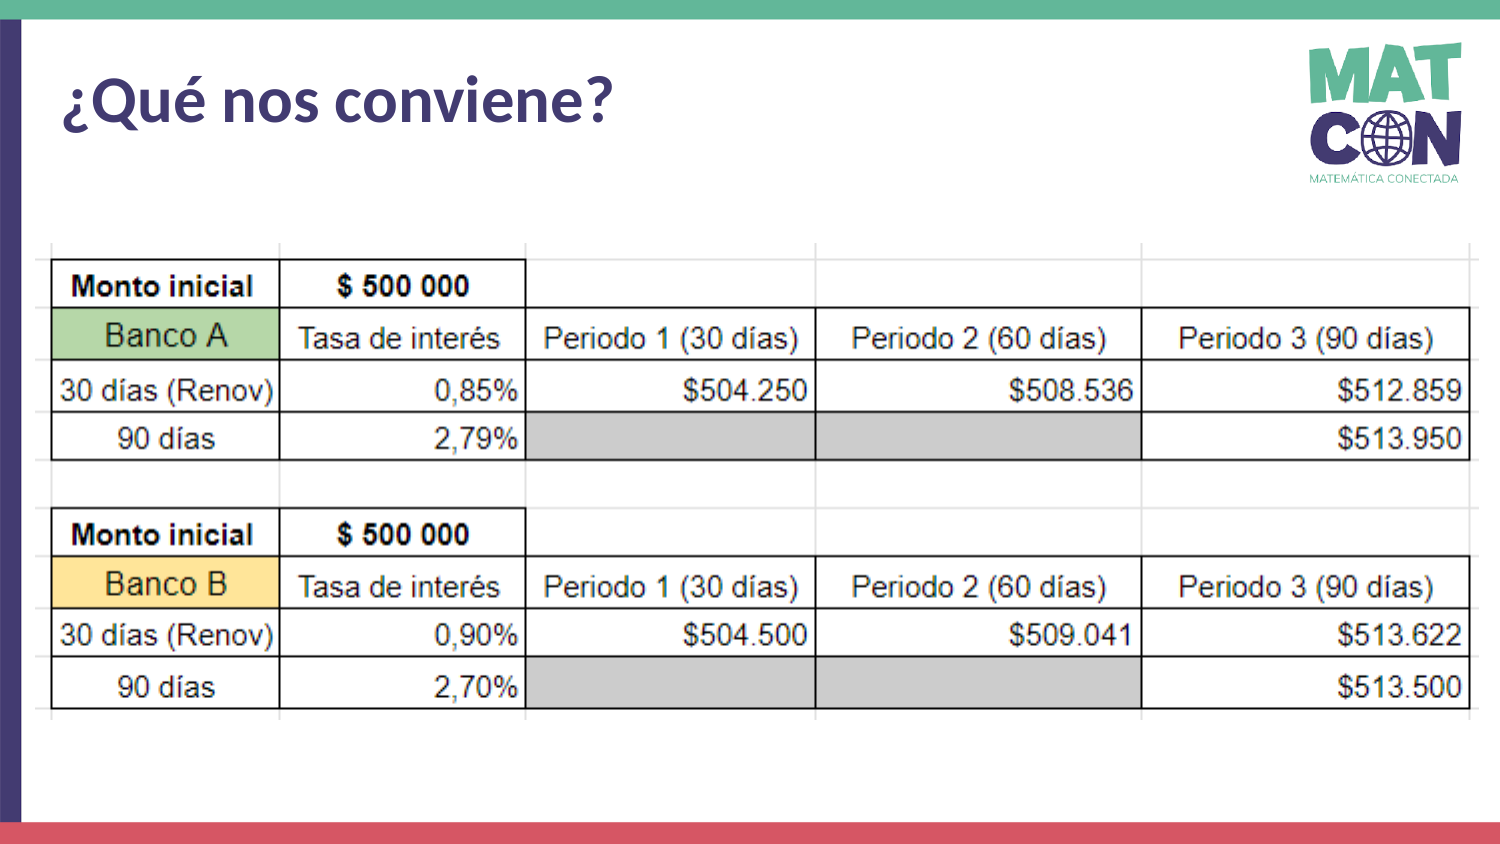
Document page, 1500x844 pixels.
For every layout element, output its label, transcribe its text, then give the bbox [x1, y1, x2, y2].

text_box ¿Qué nos conviene? [49, 50, 1231, 142]
picture [0, 0, 1500, 844]
